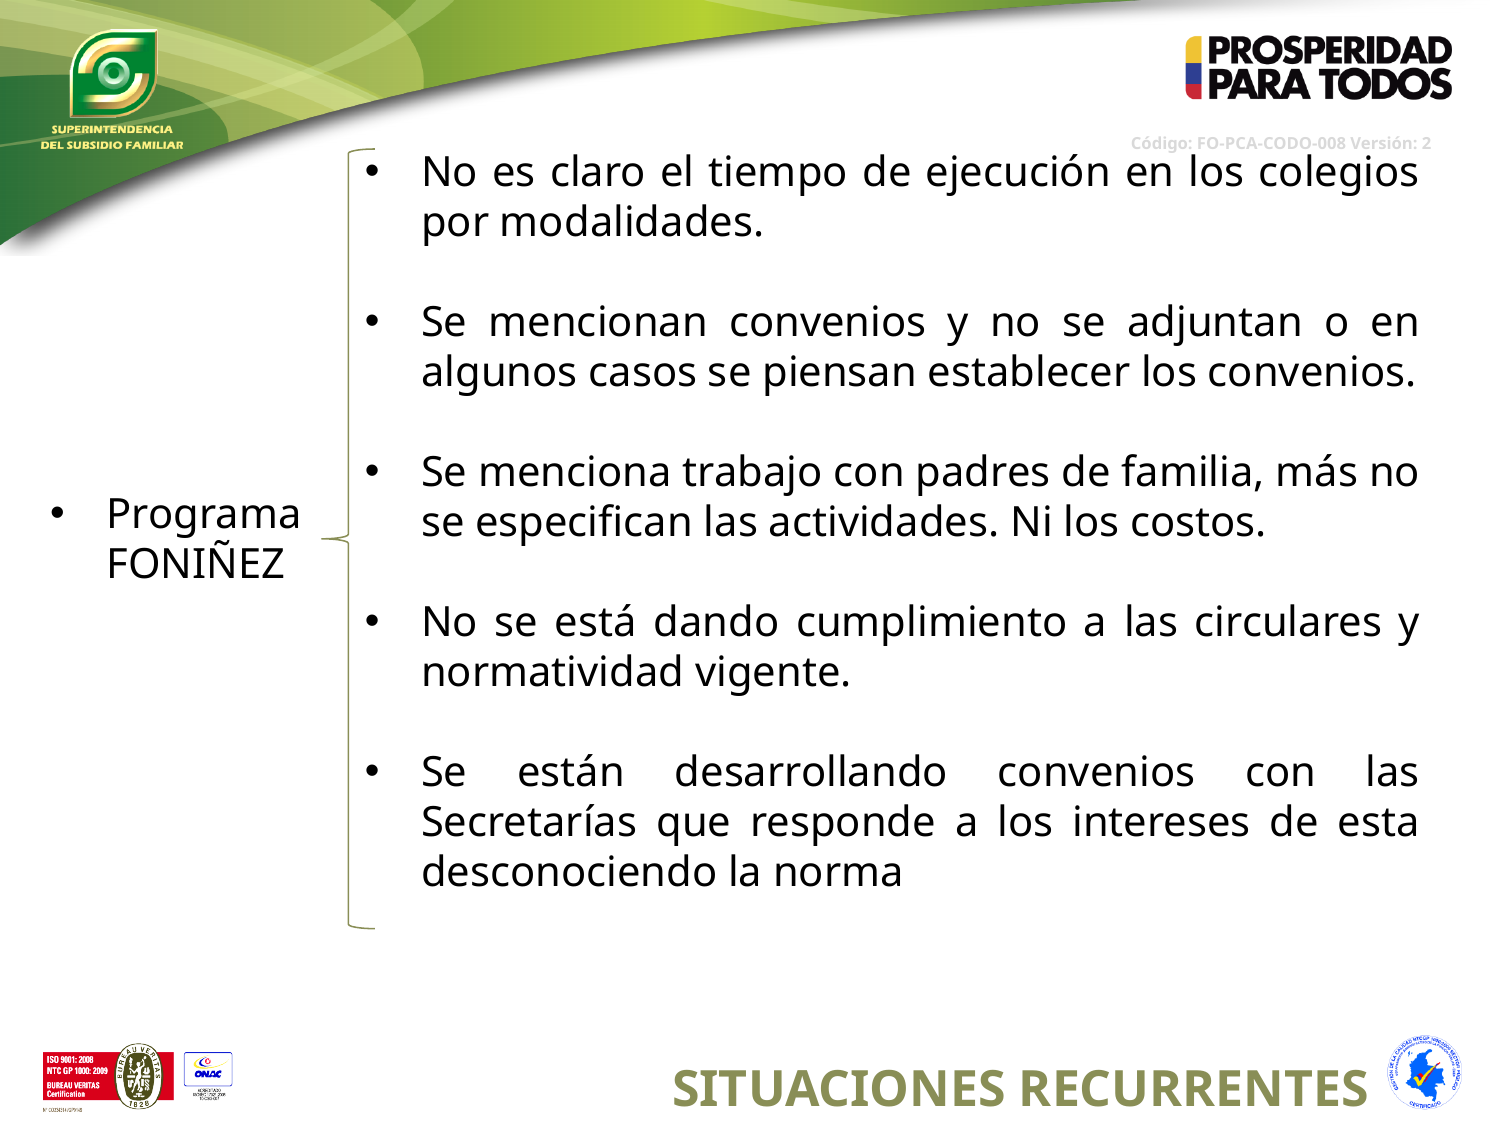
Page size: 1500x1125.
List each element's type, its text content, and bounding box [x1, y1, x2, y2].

picture [31, 1034, 243, 1118]
text_box [347, 595, 375, 930]
text_box No es claro el tiempo de ejecución en los colegios por modalidades. Se mencionan convenios y no se adjuntan o en algunos casos se piensan establecer los convenios. Se menciona trabajo con padres de familia, más no se especifican las actividades. Ni los costos. No se está dando cumplimiento a las circulares y normatividad vigente. Se están desarrollando convenios con las Secretarías que responde a los intereses de esta desconociendo la norma [350, 137, 1436, 903]
picture [1387, 1034, 1462, 1049]
text_box Programa FONIÑEZ [35, 479, 396, 595]
text_box SITUACIONES RECURRENTES [542, 1049, 1498, 1125]
picture [0, 0, 1500, 256]
